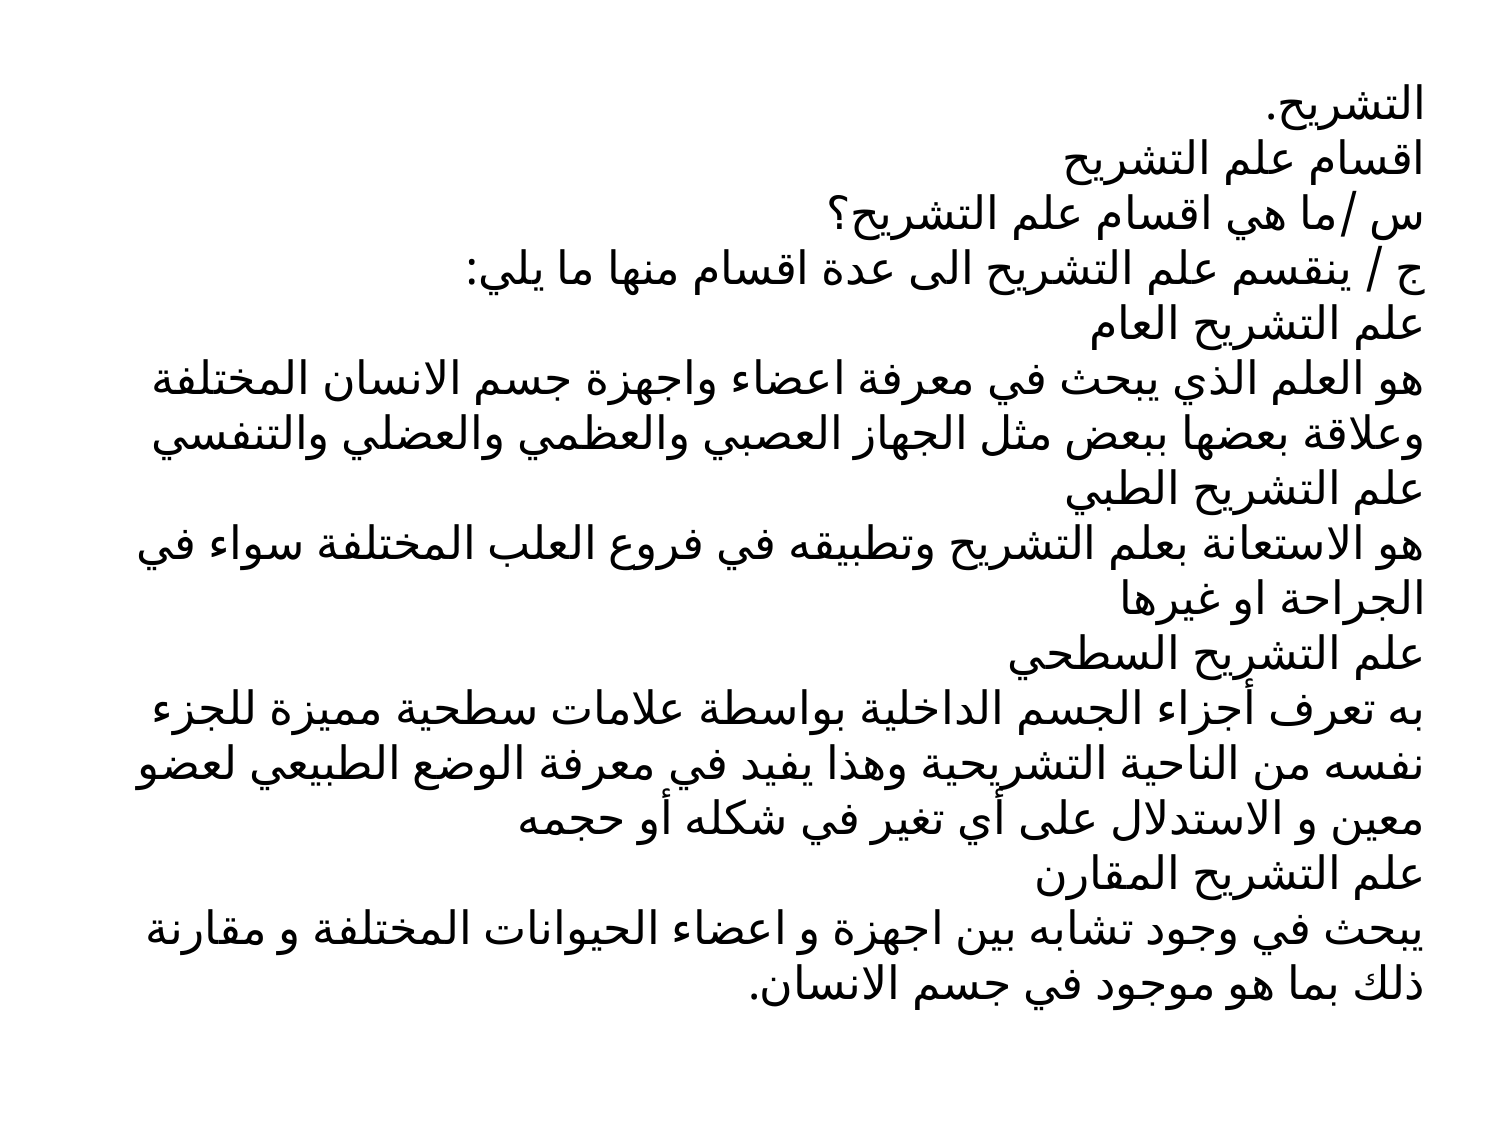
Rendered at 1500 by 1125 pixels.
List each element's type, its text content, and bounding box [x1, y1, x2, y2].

text_box التشريح. اقسام علم التشريح س /ما هي اقسام علم التشريح؟ ج / ينقسم علم التشريح الى عدة اقسام منها ما يلي: علم التشريح العام هو العلم الذي يبحث في معرفة اعضاء واجهزة جسم الانسان المختلفة وعلاقة بعضها ببعض مثل الجهاز العصبي والعظمي والعضلي والتنفسي علم التشريح الطبي هو الاستعانة بعلم التشريح وتطبيقه في فروع العلب المختلفة سواء في الجراحة او غيرها علم التشريح السطحي به تعرف أجزاء الجسم الداخلية بواسطة علامات سطحية مميزة للجزء نفسه من الناحية التشريحية وهذا يفيد في معرفة الوضع الطبيعي لعضو معين و الاستدلال على أي تغير في شكله أو حجمه علم التشريح المقارن يبحث في وجود تشابه بين اجهزة و اعضاء الحيوانات المختلفة و مقارنة ذلك بما هو موجود في جسم الانسان. [100, 66, 1441, 1016]
